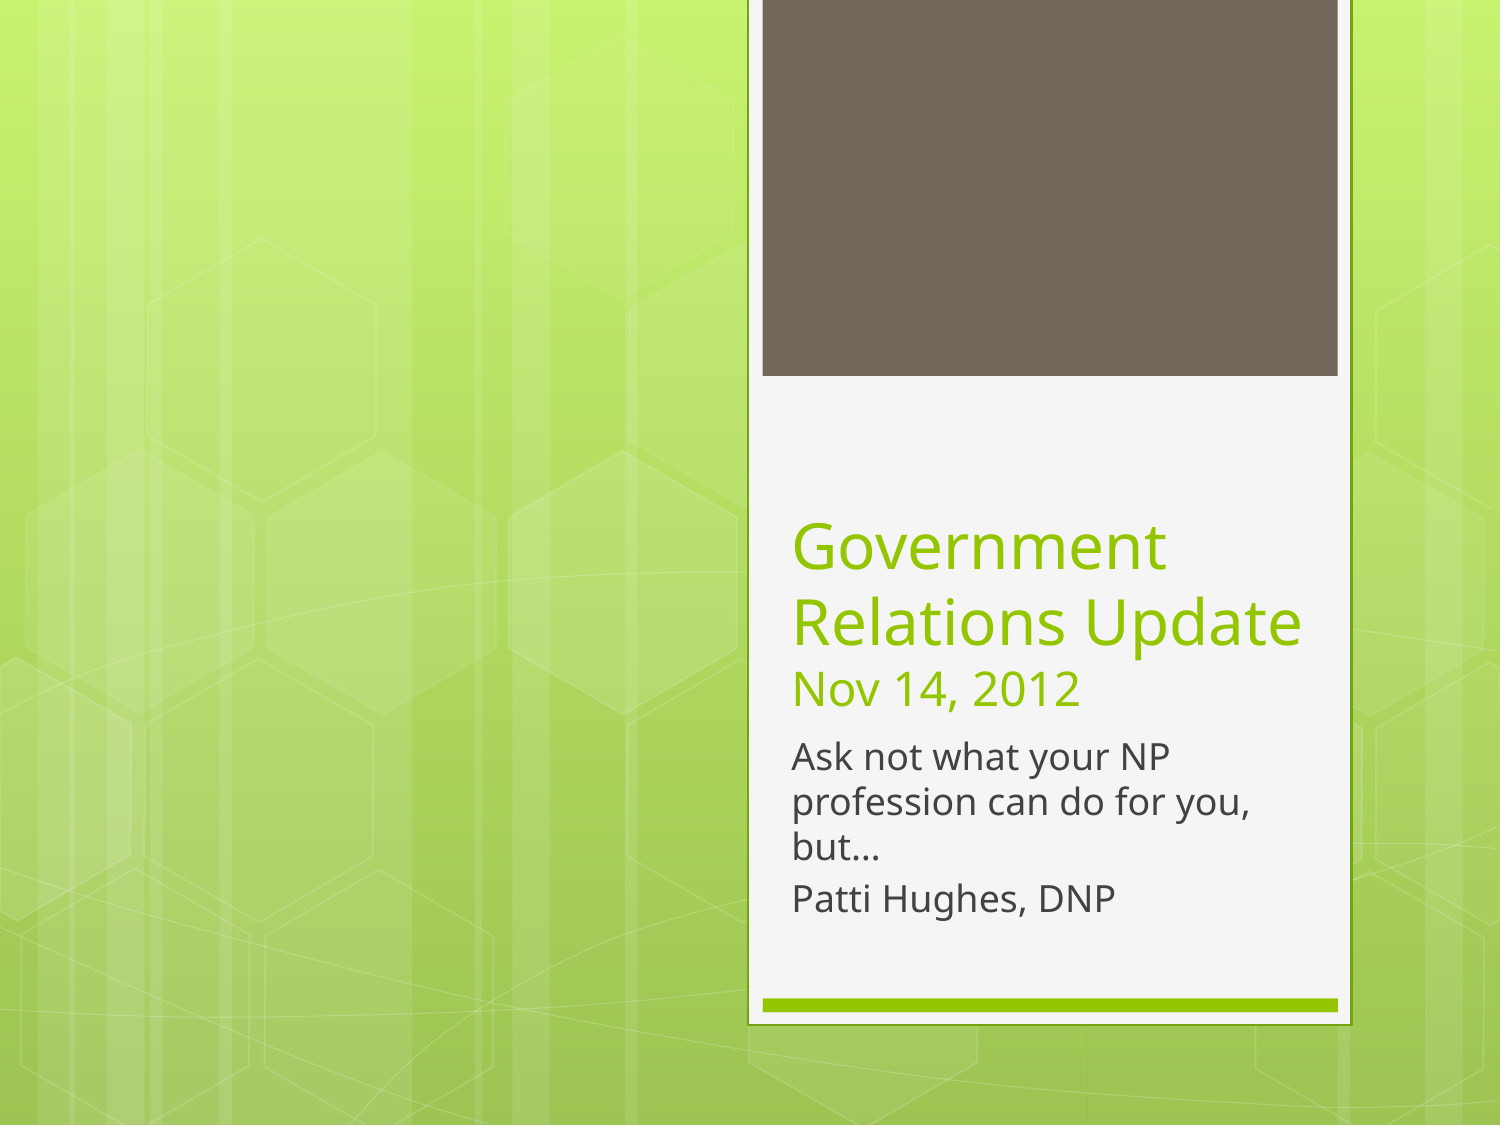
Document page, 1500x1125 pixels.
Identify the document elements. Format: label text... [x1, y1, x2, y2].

title Government Relations Update Nov 14, 2012 [776, 444, 1320, 724]
subtitle Ask not what your NP profession can do for you, but… Patti Hughes, DNP [776, 725, 1320, 933]
